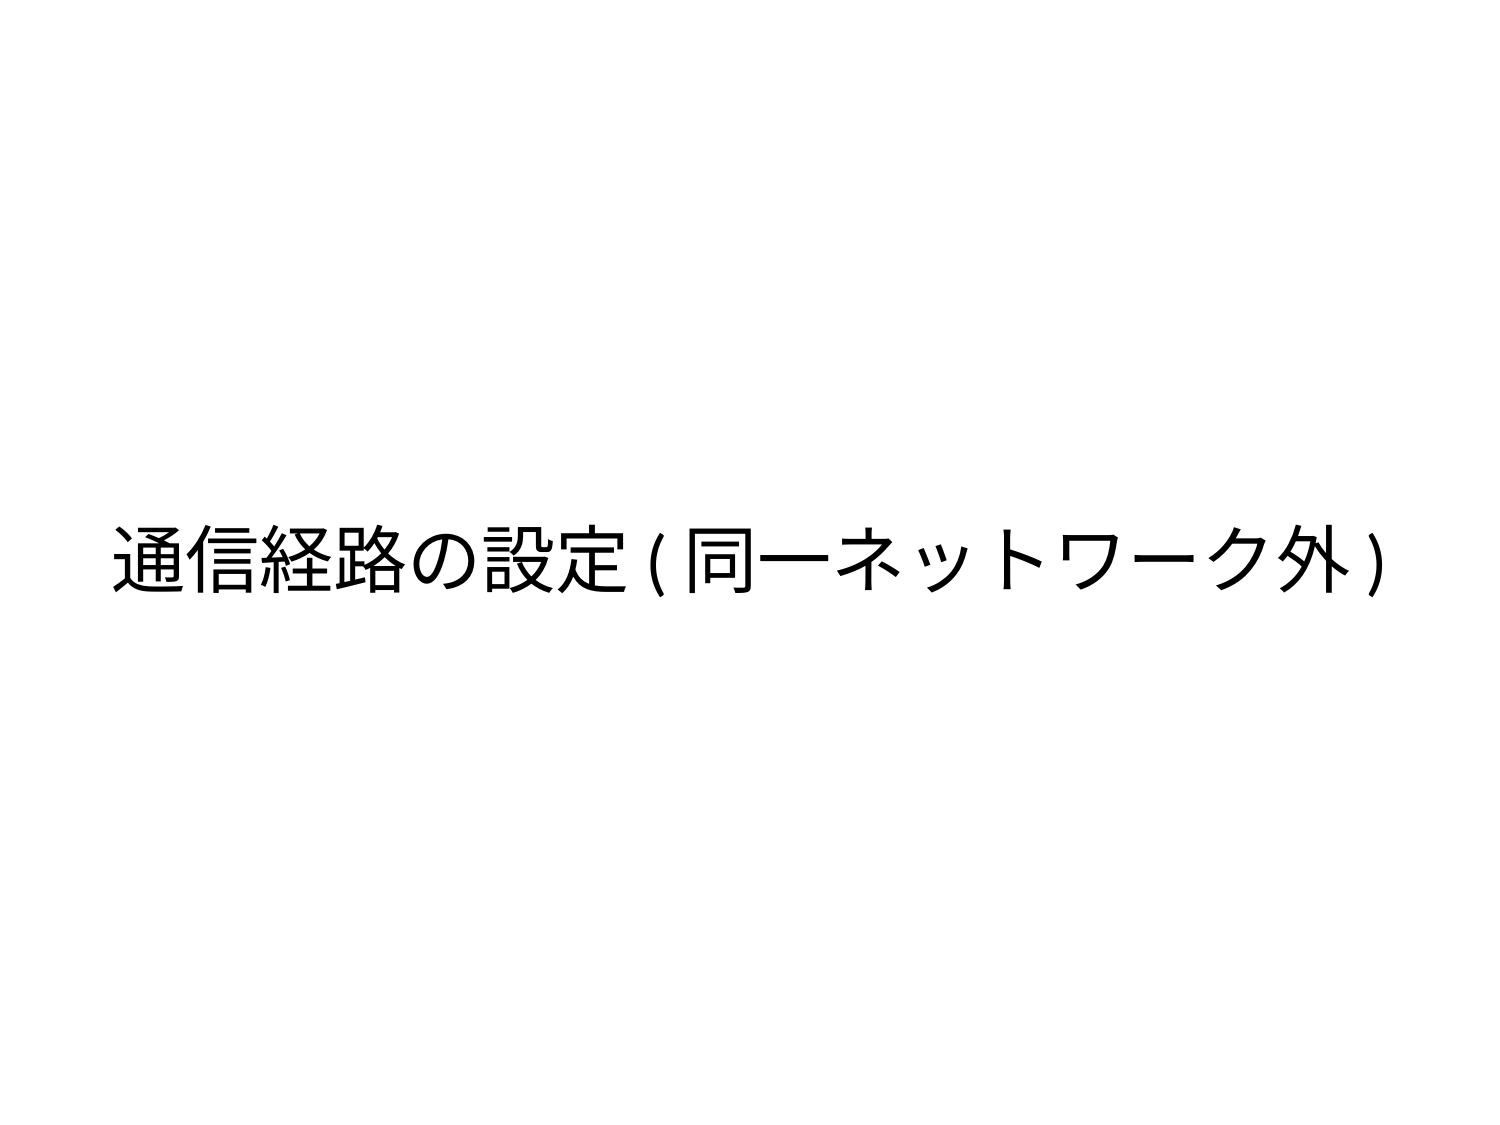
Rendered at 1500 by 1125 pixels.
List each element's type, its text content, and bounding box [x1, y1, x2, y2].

title 通信経路の設定(同一ネットワーク外) [75, 464, 1425, 652]
